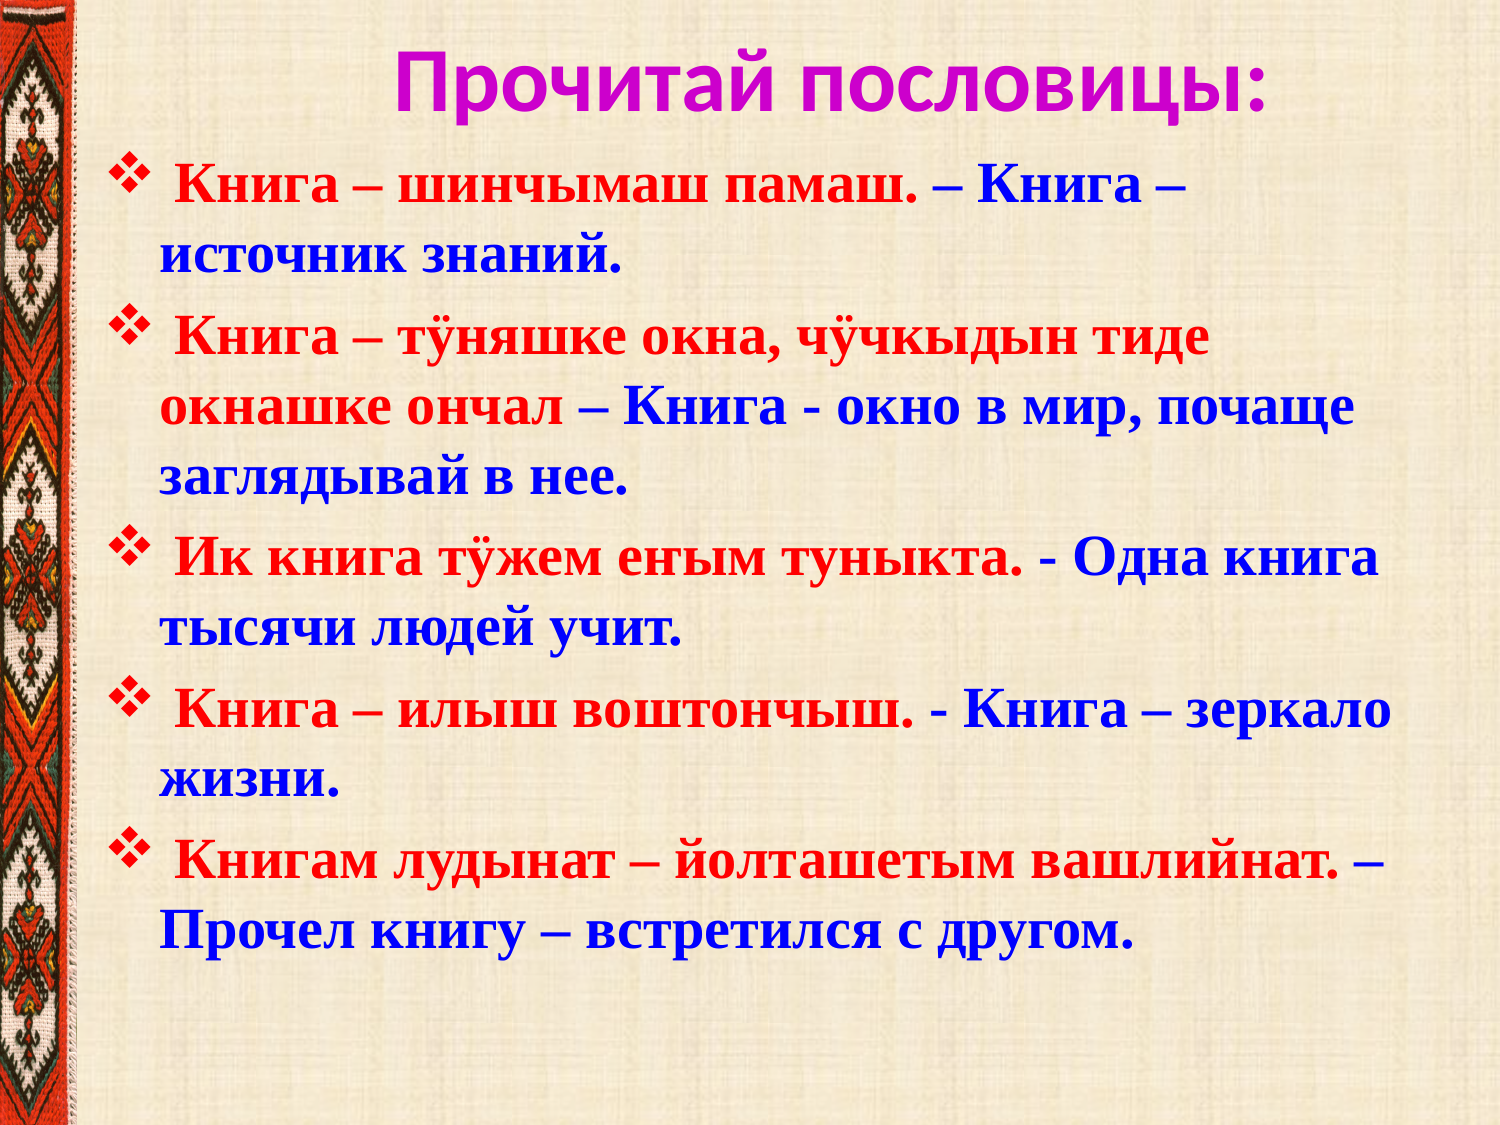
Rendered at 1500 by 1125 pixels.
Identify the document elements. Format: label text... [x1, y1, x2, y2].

title Прочитай пословицы: [165, 0, 1500, 149]
list Книга – шинчымаш памаш. – Книга – источник знаний. Книга – тÿняшке окна, чÿчкыдын тиде окнашке ончал – Книга - окно в мир, почаще заглядывай в нее. Ик книга тÿжем еҥым туныкта. - Одна книга тысячи людей учит. Книга – илыш воштончыш. - Книга – зеркало жизни. Книгам лудынат – йолташетым вашлийнат. – Прочел книгу – встретился с другом. [88, 137, 1436, 1035]
picture [0, 0, 78, 1125]
